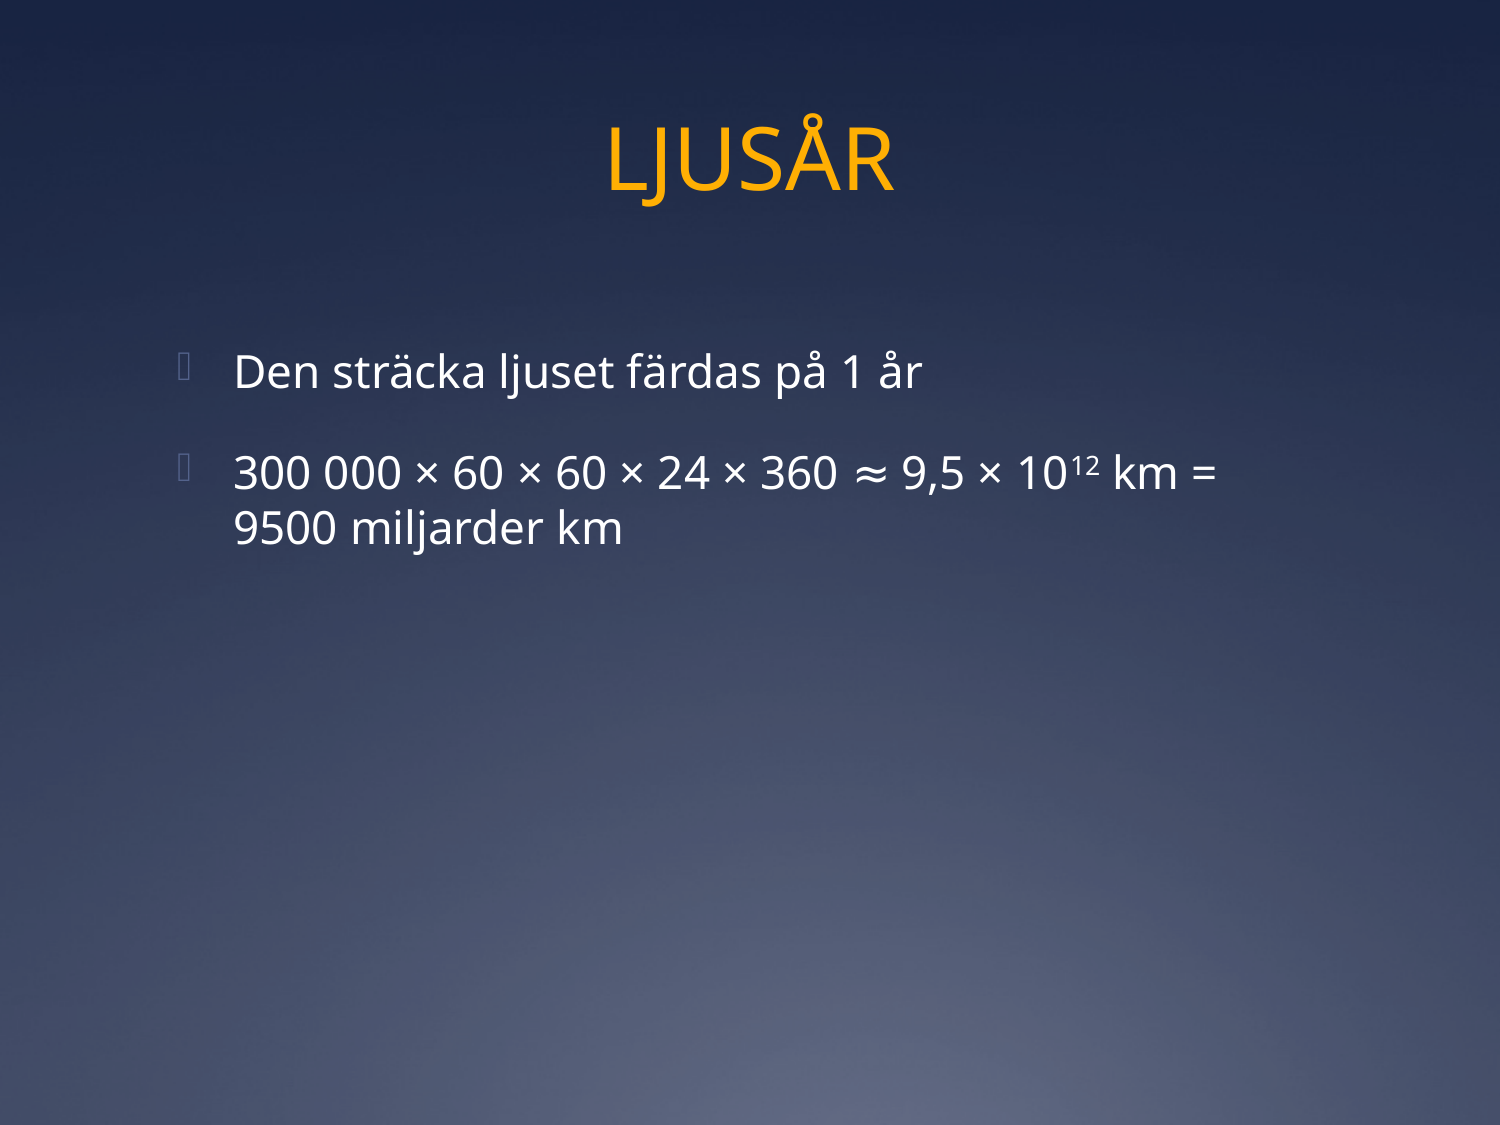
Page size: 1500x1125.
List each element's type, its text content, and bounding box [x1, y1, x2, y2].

title LJUSÅR [100, 95, 1400, 225]
list Den sträcka ljuset färdas på 1 år 300 000 × 60 × 60 × 24 × 360 ≈ 9,5 × 1012 km = 9500 miljarder km [162, 335, 1338, 1005]
